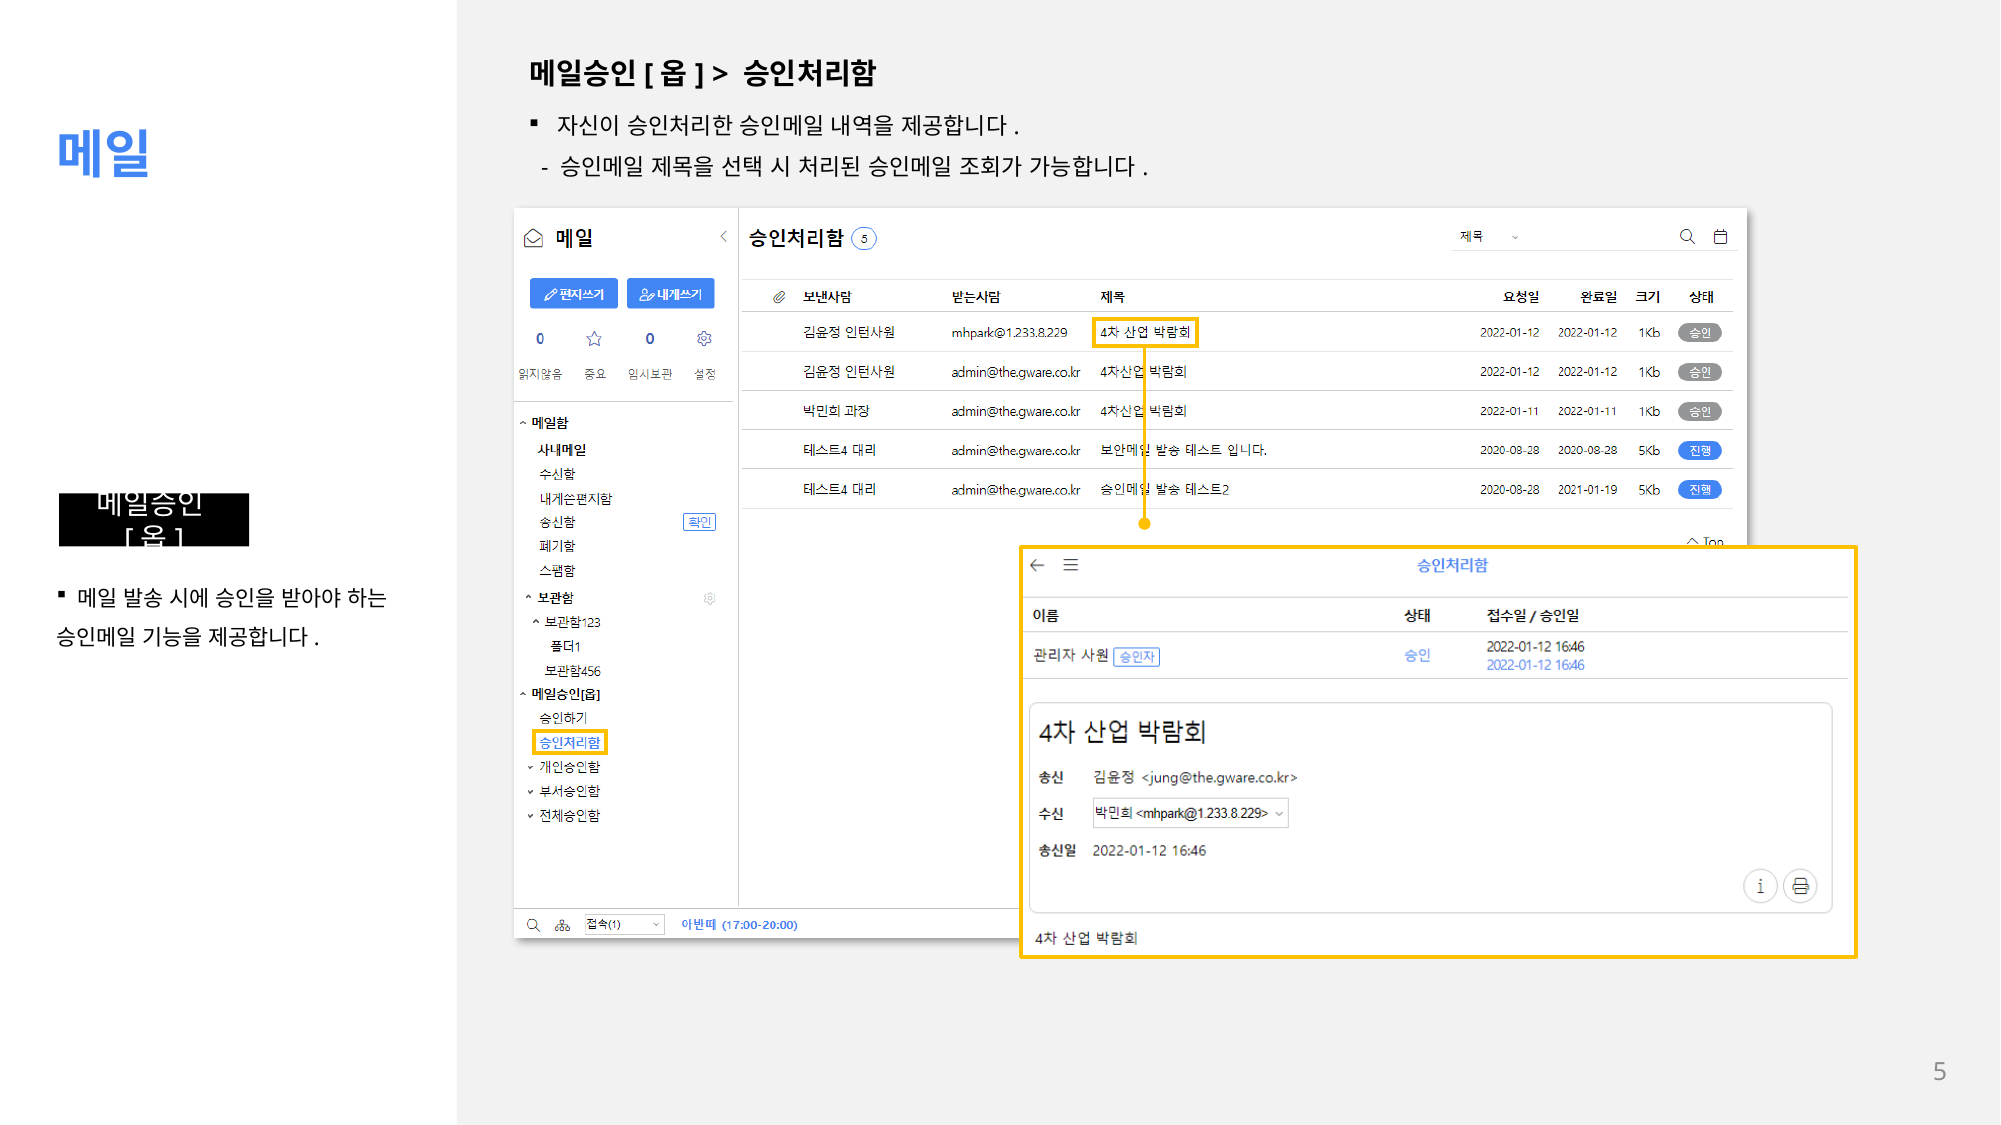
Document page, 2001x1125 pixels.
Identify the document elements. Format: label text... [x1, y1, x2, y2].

text_box 메일 발송 시에 승인을 받아야 하는 승인메일 기능을 제공합니다. [41, 563, 457, 657]
text_box 메일 [41, 114, 410, 192]
picture [514, 208, 1855, 956]
text_box 자신이 승인처리한 승인메일 내역을 제공합니다. - 승인메일 제목을 선택 시 처리된 승인메일 조회가 가능합니다. [514, 90, 1941, 188]
text_box 메일승인[옵] [58, 492, 250, 548]
text_box 메일승인[옵] > 승인처리함 [514, 30, 900, 90]
